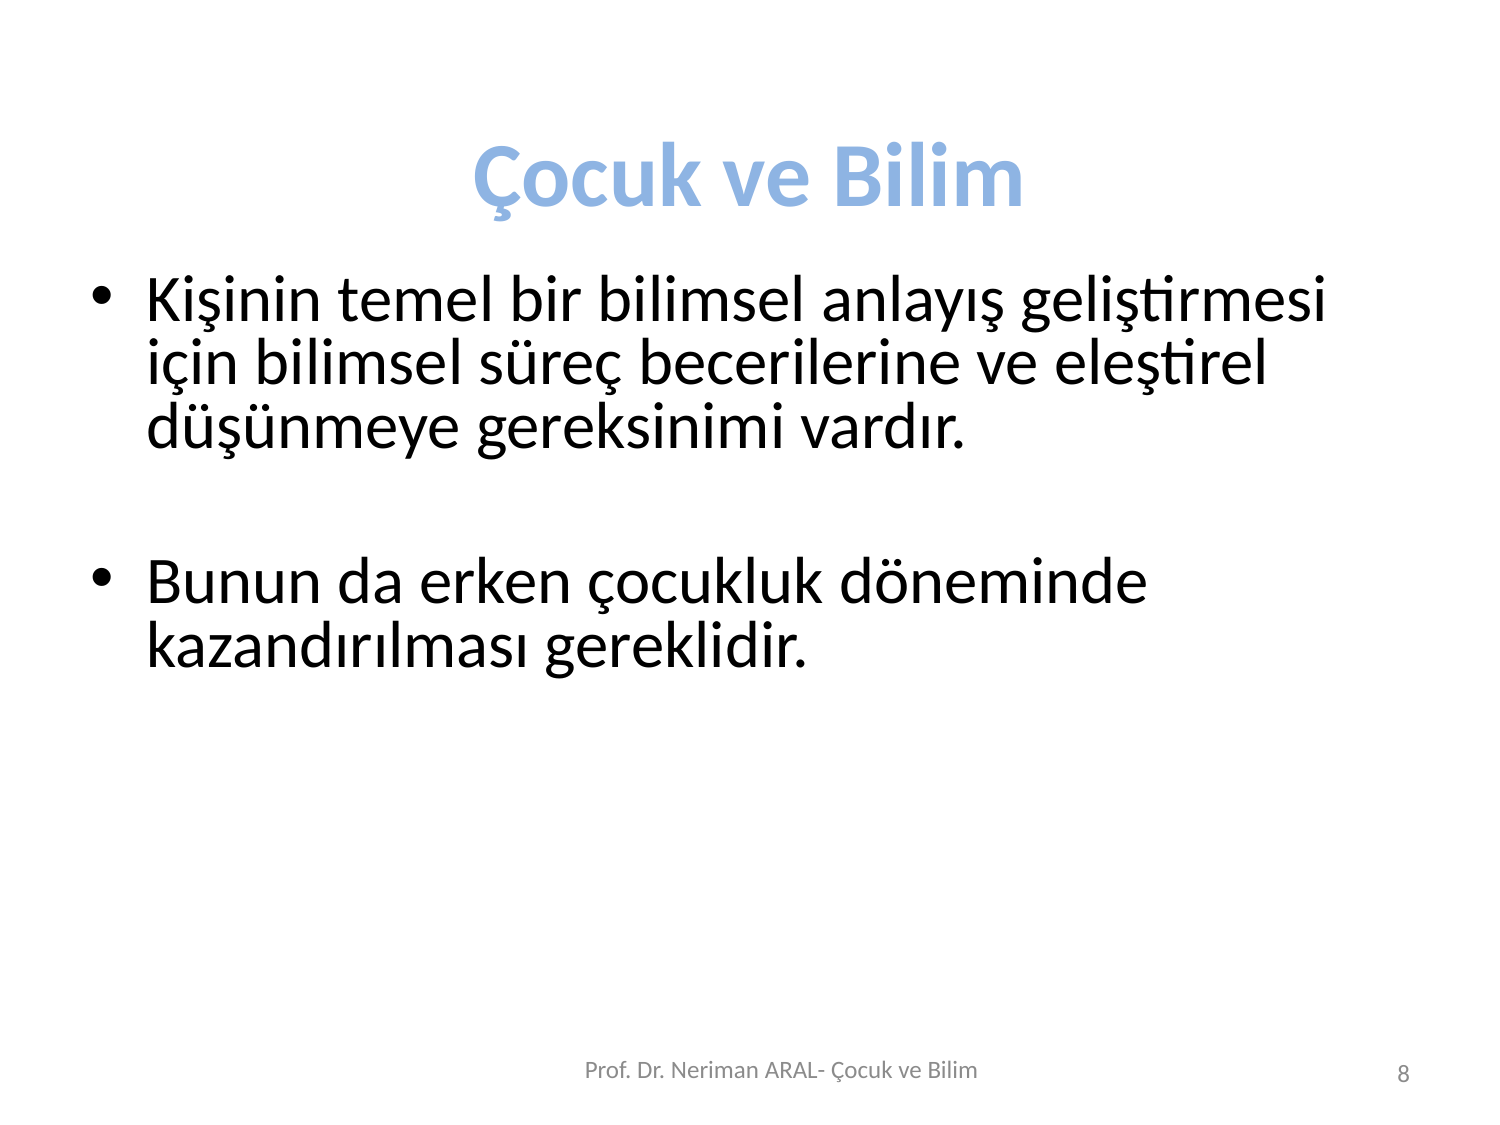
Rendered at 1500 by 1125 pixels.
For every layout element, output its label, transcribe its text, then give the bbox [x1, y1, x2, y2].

slide_number 8 [1074, 1042, 1425, 1103]
footer Prof. Dr. Neriman ARAL- Çocuk ve Bilim [512, 1035, 1058, 1103]
list Kişinin temel bir bilimsel anlayış geliştirmesi için bilimsel süreç becerilerine ve eleştirel düşünmeye gereksinimi vardır. Bunun da erken çocukluk döneminde kazandırılması gereklidir. [75, 262, 1425, 1005]
title Çocuk ve Bilim [75, 45, 1425, 233]
